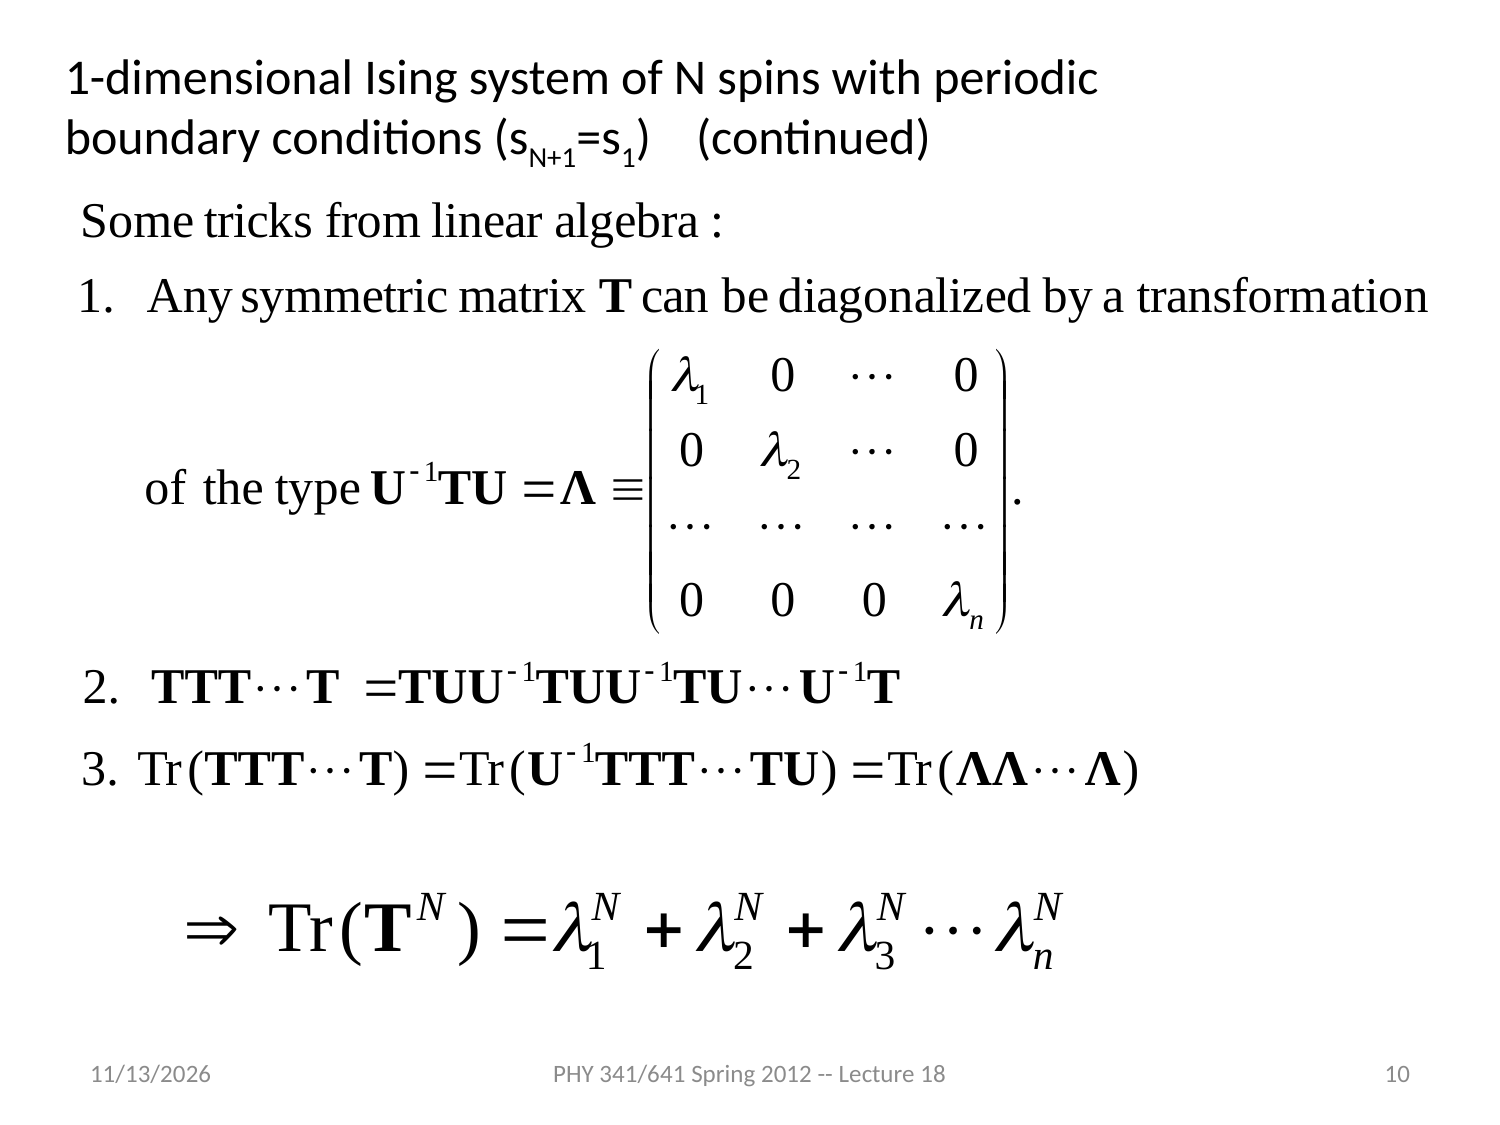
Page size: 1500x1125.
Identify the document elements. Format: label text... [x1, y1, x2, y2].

footer PHY 341/641 Spring 2012 -- Lecture 18 [512, 1042, 988, 1103]
slide_number 10 [1074, 1042, 1425, 1103]
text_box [74, 191, 1442, 809]
text_box 1-dimensional Ising system of N spins with periodic boundary conditions (sN+1=s1) (continued) [50, 37, 1275, 181]
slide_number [75, 1042, 425, 1103]
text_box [174, 874, 1082, 988]
